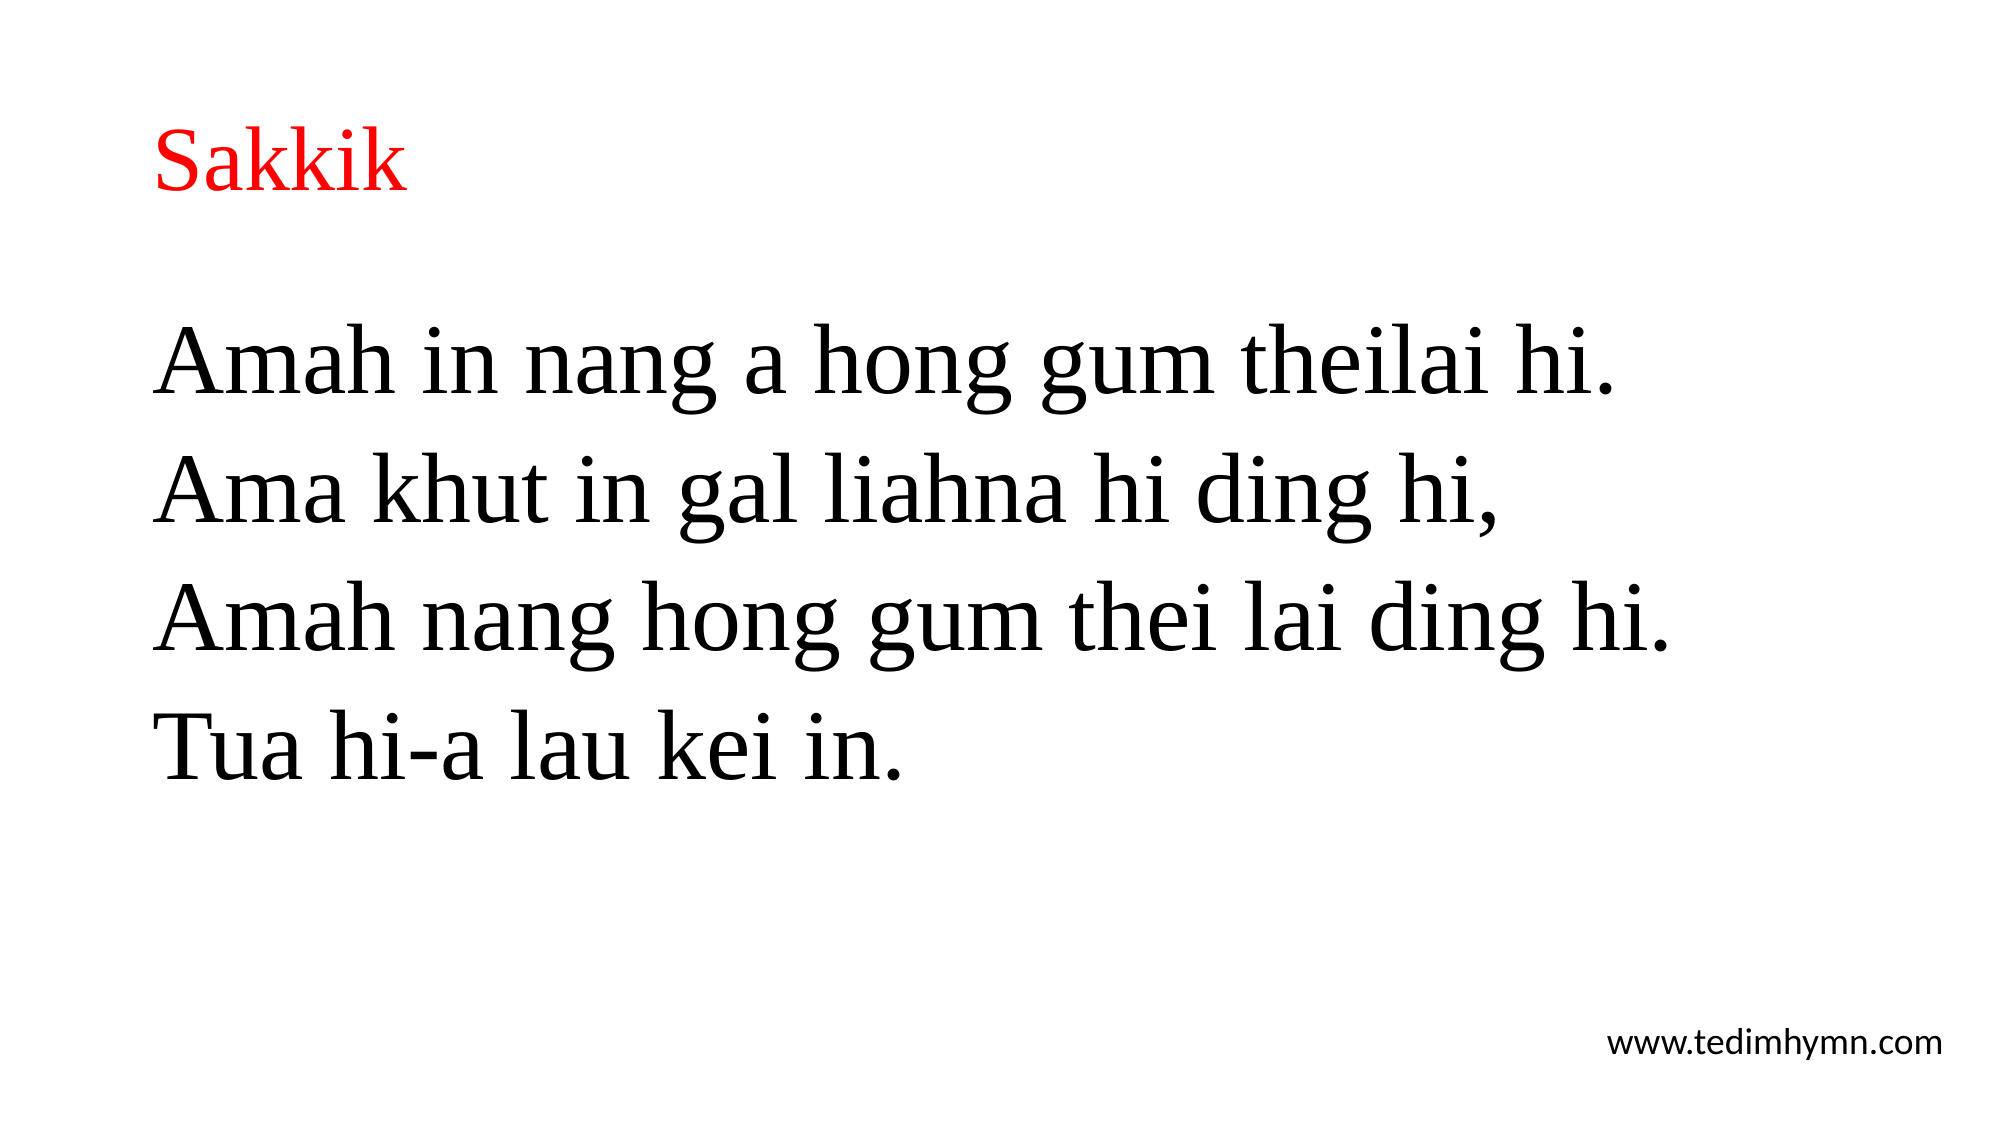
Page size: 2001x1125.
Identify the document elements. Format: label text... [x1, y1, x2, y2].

list Amah in nang a hong gum theilai hi. Ama khut in gal liahna hi ding hi, Amah nang hong gum thei lai ding hi. Tua hi-a lau kei in. [137, 299, 1863, 900]
title Sakkik [137, 80, 1863, 241]
text_box www.tedimhymn.com [1592, 1009, 1993, 1070]
